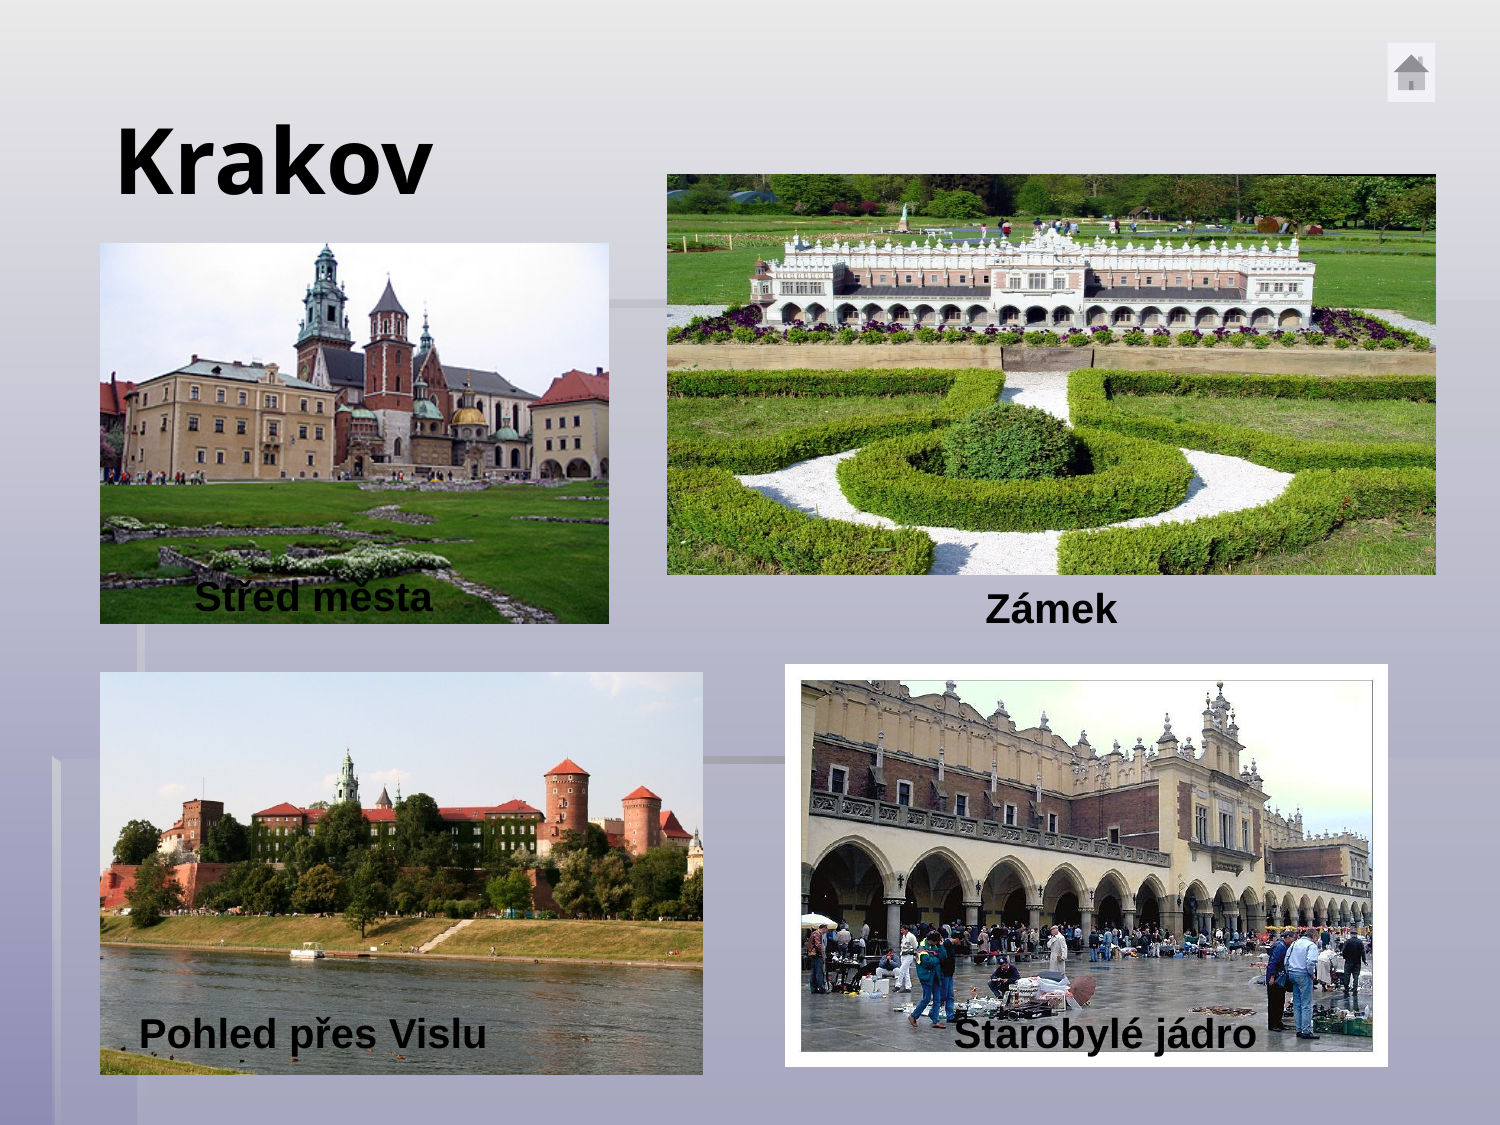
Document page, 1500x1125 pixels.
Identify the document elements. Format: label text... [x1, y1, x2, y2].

picture [785, 664, 1388, 1067]
text_box [1387, 42, 1436, 102]
title Krakov [98, 40, 668, 275]
picture [667, 174, 1436, 575]
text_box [100, 672, 703, 1075]
text_box Zámek [820, 575, 1270, 639]
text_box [29, 243, 608, 628]
